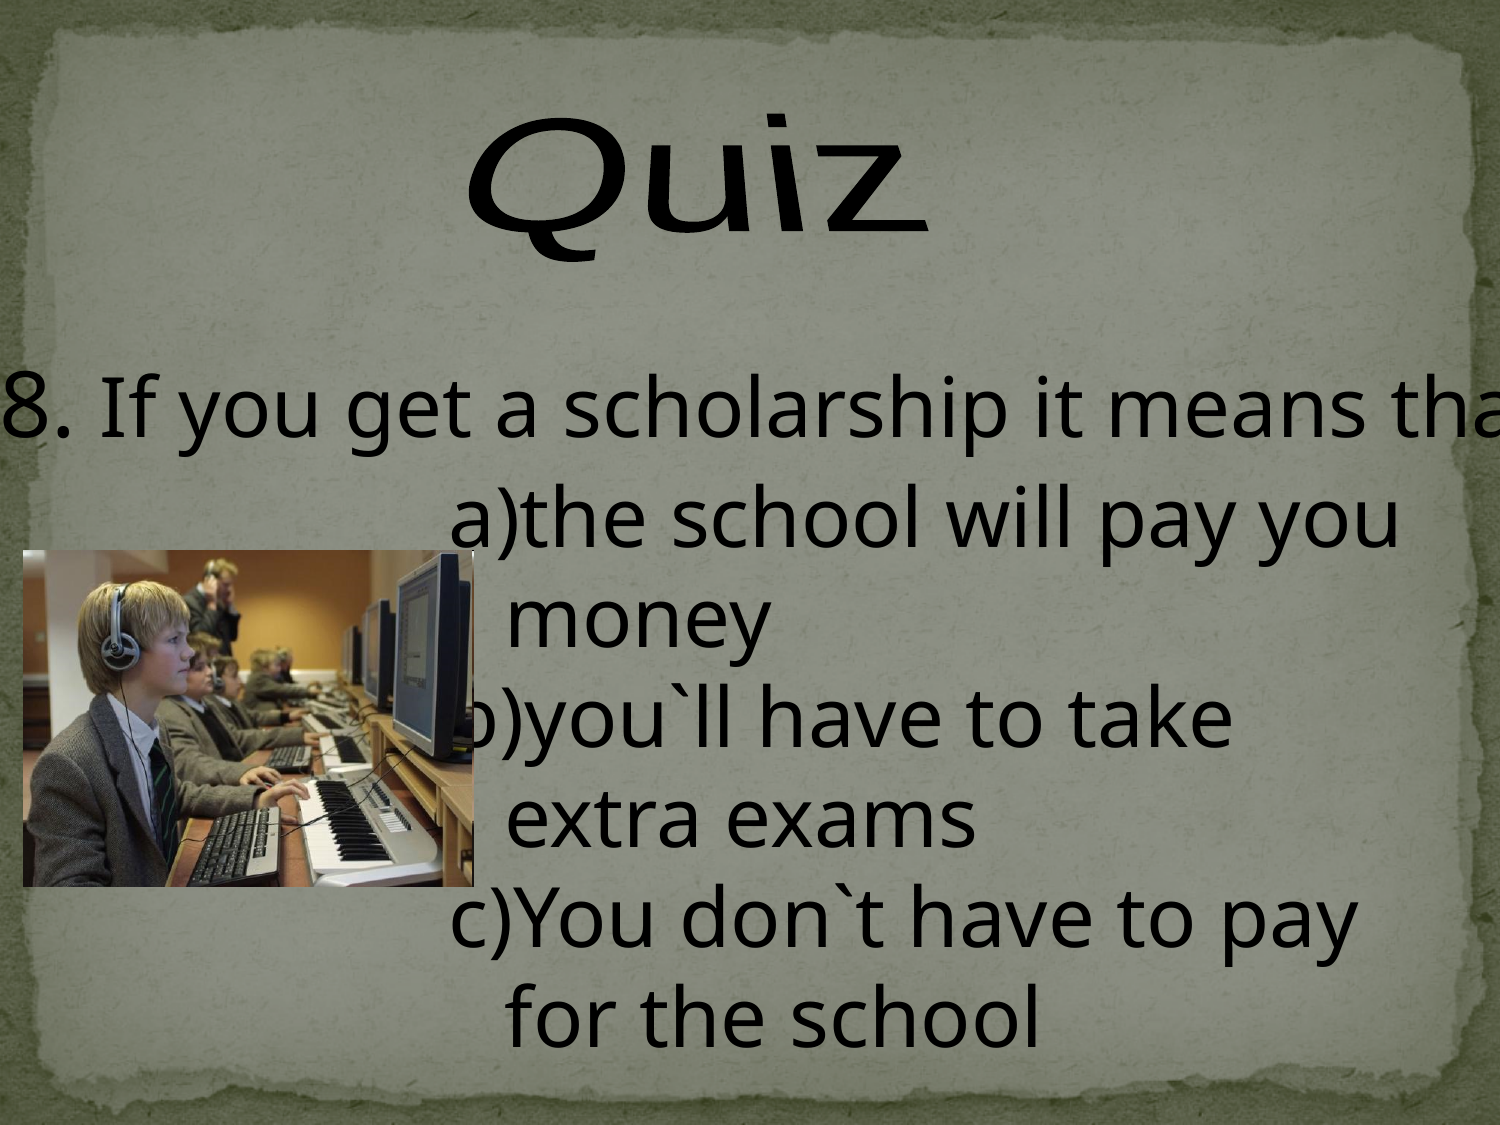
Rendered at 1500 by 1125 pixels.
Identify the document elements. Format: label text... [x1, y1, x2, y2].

text_box 8. If you get a scholarship it means that… [0, 337, 1500, 463]
text_box the school will pay you money b)you`ll have to take extra exams c)You don`t have to pay for the school [433, 456, 1430, 1072]
picture [23, 550, 474, 887]
